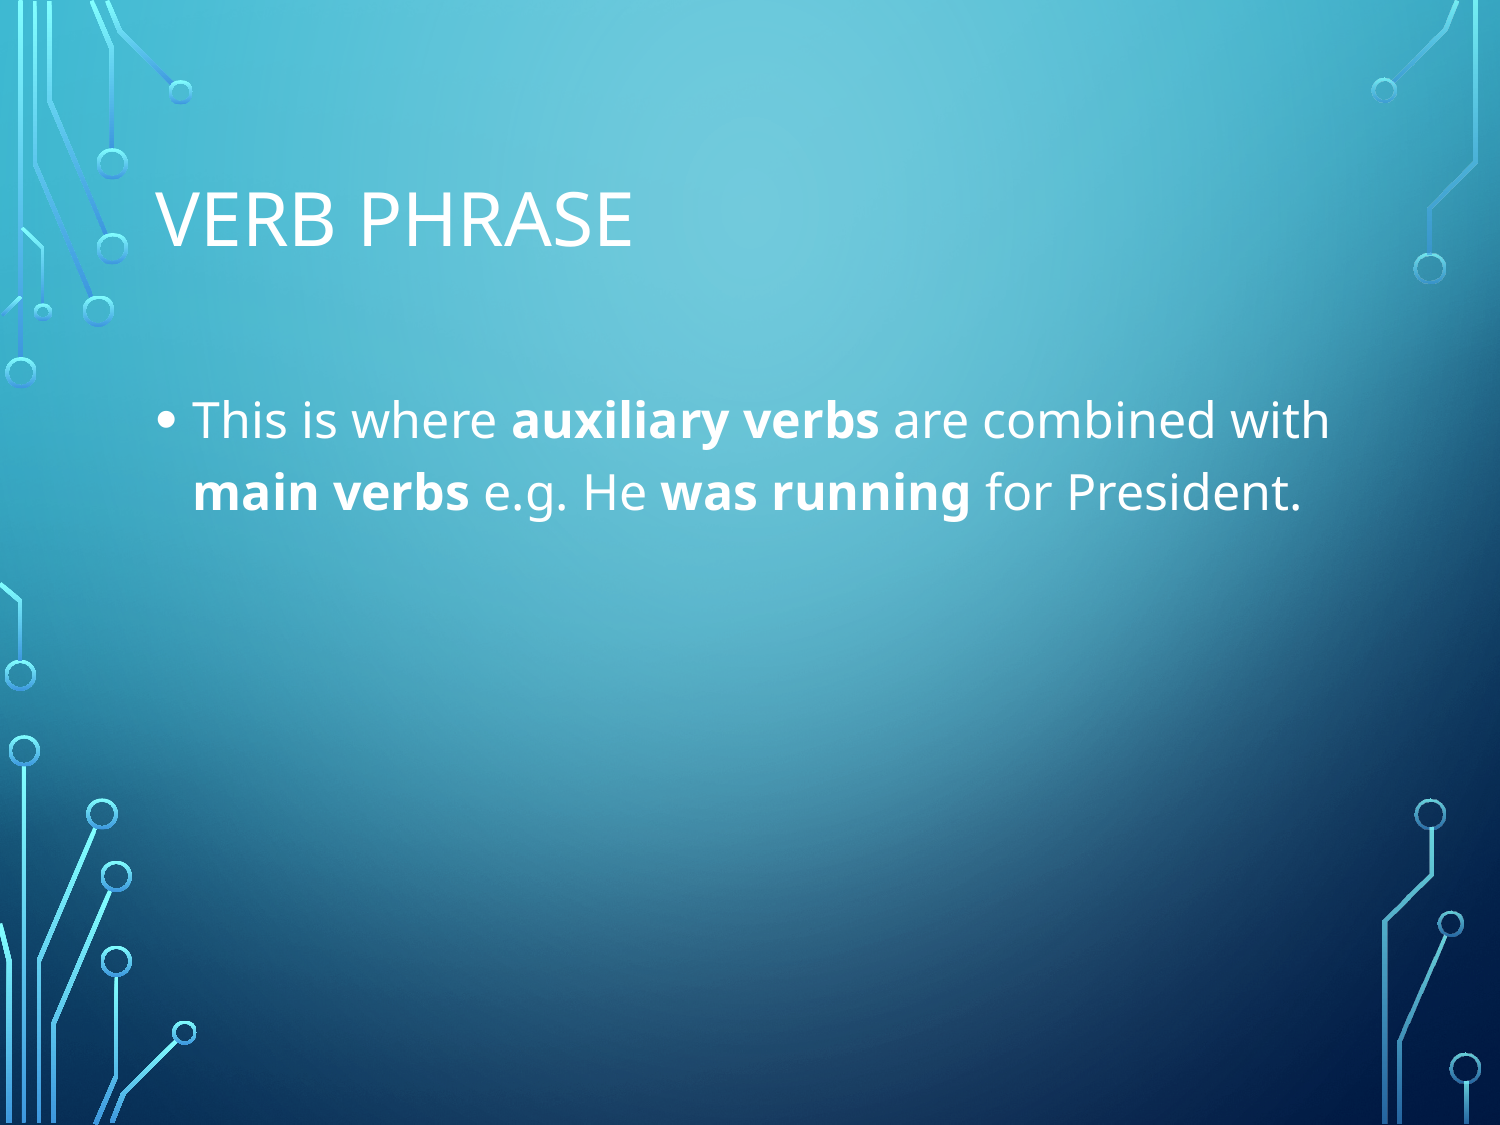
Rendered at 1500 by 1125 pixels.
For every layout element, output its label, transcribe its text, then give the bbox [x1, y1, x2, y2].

list This is where auxiliary verbs are combined with main verbs e.g. He was running for President. [140, 369, 1360, 950]
title Verb Phrase [140, 101, 1360, 344]
